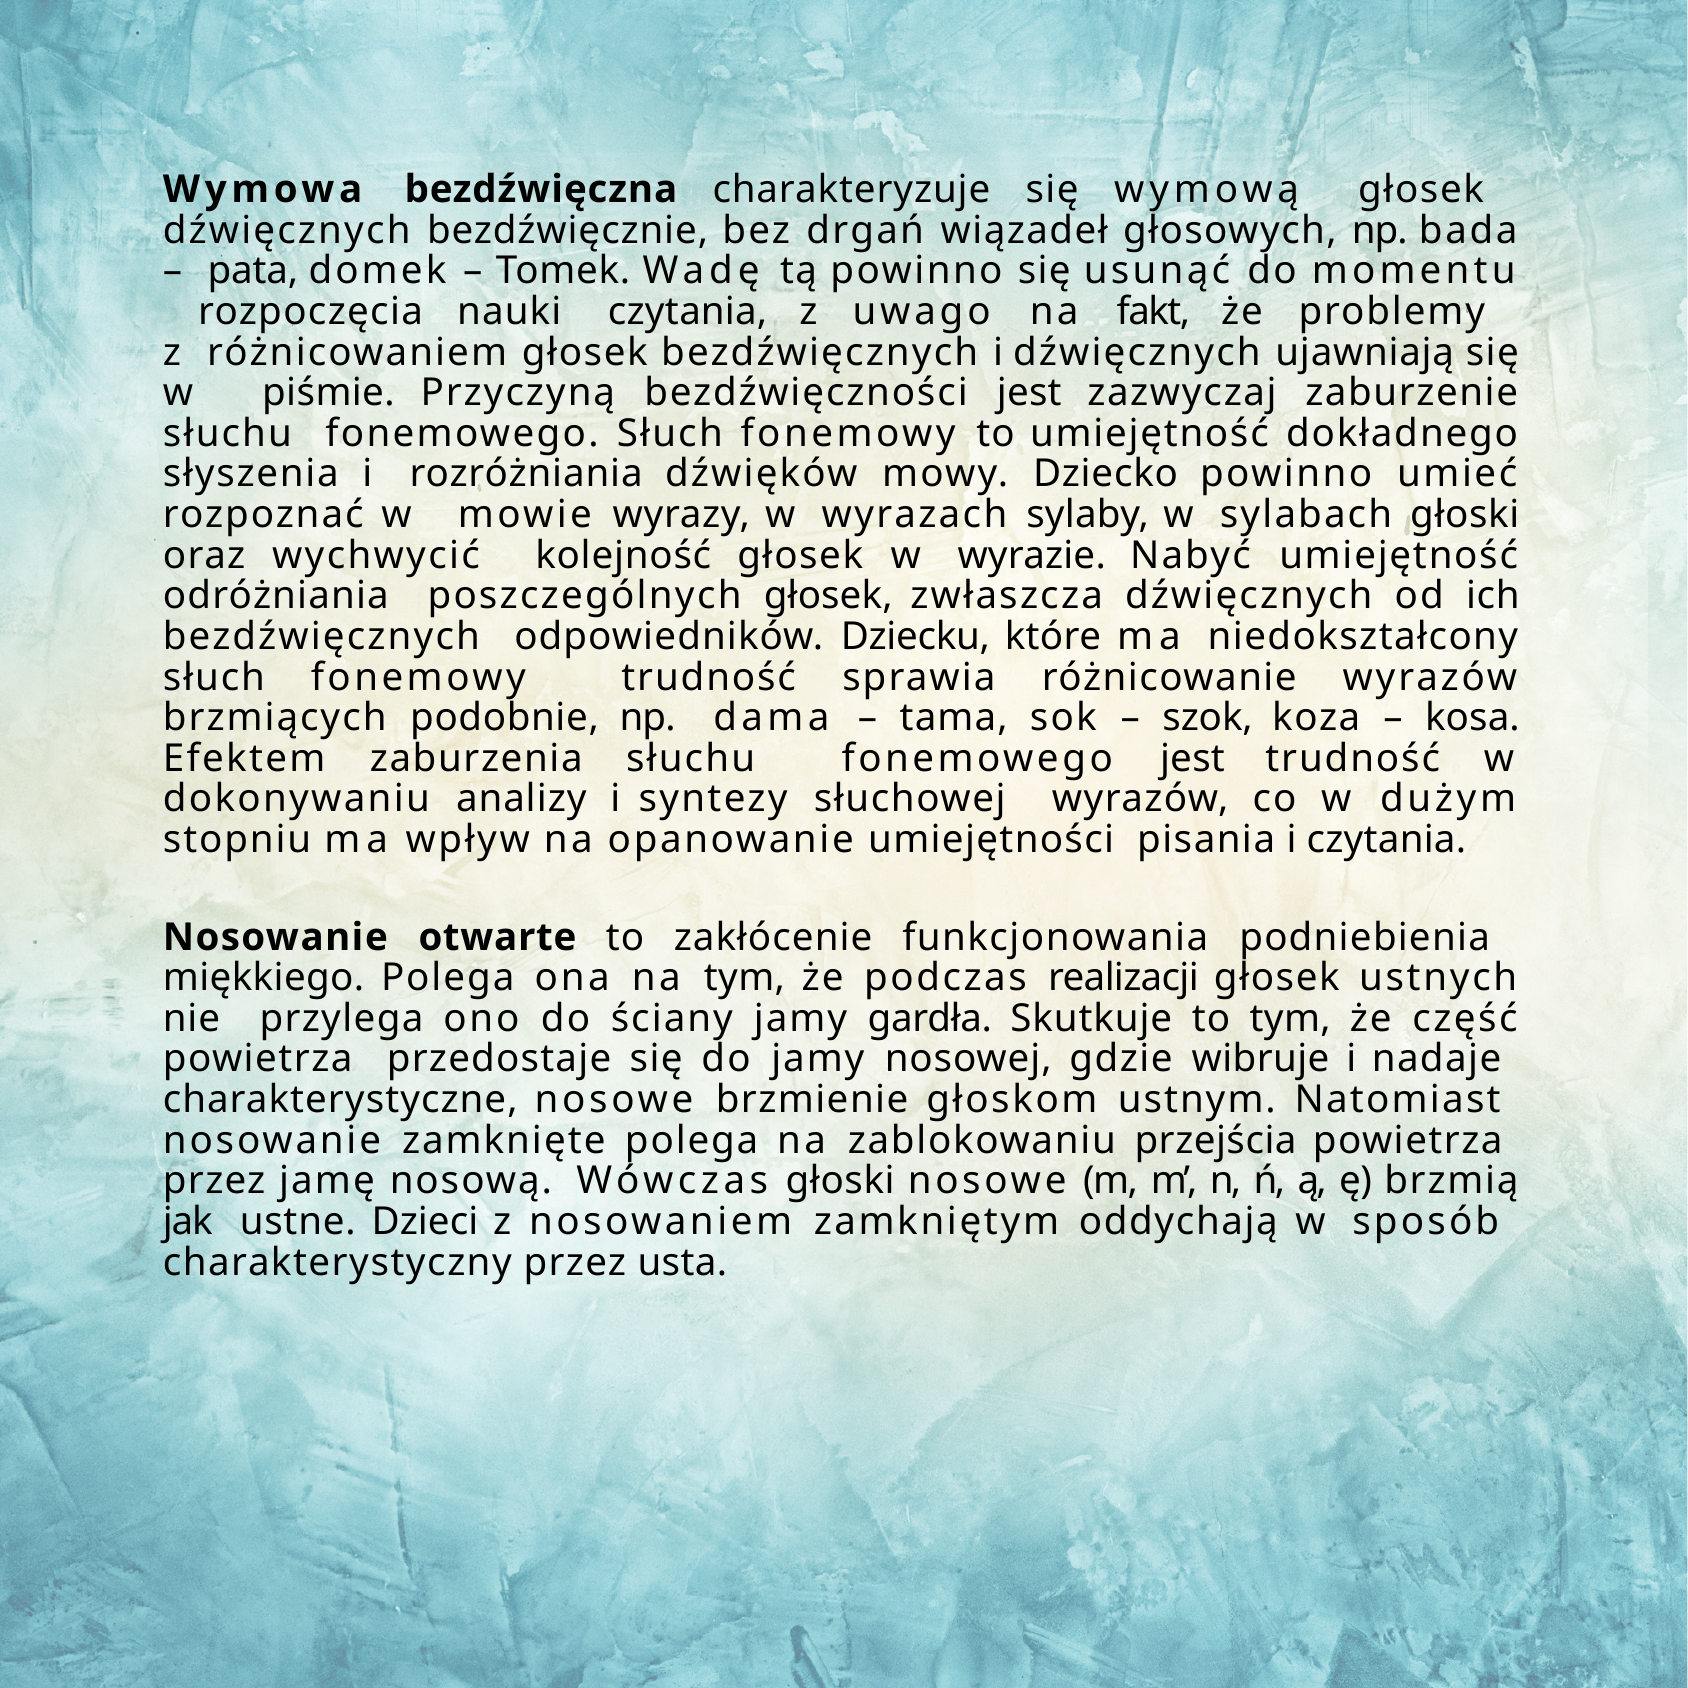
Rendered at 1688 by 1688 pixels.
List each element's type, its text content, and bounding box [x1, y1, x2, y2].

text_box Wymowa bezdźwięczna charakteryzuje się wymową głosek dźwięcznych bezdźwięcznie, bez drgań wiązadeł głosowych, np. bada – pata, domek – Tomek. Wadę tą powinno się usunąć do momentu rozpoczęcia nauki czytania, z uwago na fakt, że problemy z różnicowaniem głosek bezdźwięcznych i dźwięcznych ujawniają się w piśmie. Przyczyną bezdźwięczności jest zazwyczaj zaburzenie słuchu fonemowego. Słuch fonemowy to umiejętność dokładnego słyszenia i rozróżniania dźwięków mowy. Dziecko powinno umieć rozpoznać w mowie wyrazy, w wyrazach sylaby, w sylabach głoski oraz wychwycić kolejność głosek w wyrazie. Nabyć umiejętność odróżniania poszczególnych głosek, zwłaszcza dźwięcznych od ich bezdźwięcznych odpowiedników. Dziecku, które ma niedokształcony słuch fonemowy trudność sprawia różnicowanie wyrazów brzmiących podobnie, np. dama – tama, sok – szok, koza – kosa. Efektem zaburzenia słuchu fonemowego jest trudność w dokonywaniu analizy i syntezy słuchowej wyrazów, co w dużym stopniu ma wpływ na opanowanie umiejętności pisania i czytania. Nosowanie otwarte to zakłócenie funkcjonowania podniebienia miękkiego. Polega ona na tym, że podczas realizacji głosek ustnych nie przylega ono do ściany jamy gardła. Skutkuje to tym, że część powietrza przedostaje się do jamy nosowej, gdzie wibruje i nadaje charakterystyczne, nosowe brzmienie głoskom ustnym. Natomiast nosowanie zamknięte polega na zablokowaniu przejścia powietrza przez jamę nosową. Wówczas głoski nosowe (m, m’, n, ń, ą, ę) brzmią jak ustne. Dzieci z nosowaniem zamkniętym oddychają w sposób charakterystyczny przez usta. [160, 161, 1521, 1283]
picture [0, 0, 1688, 1688]
